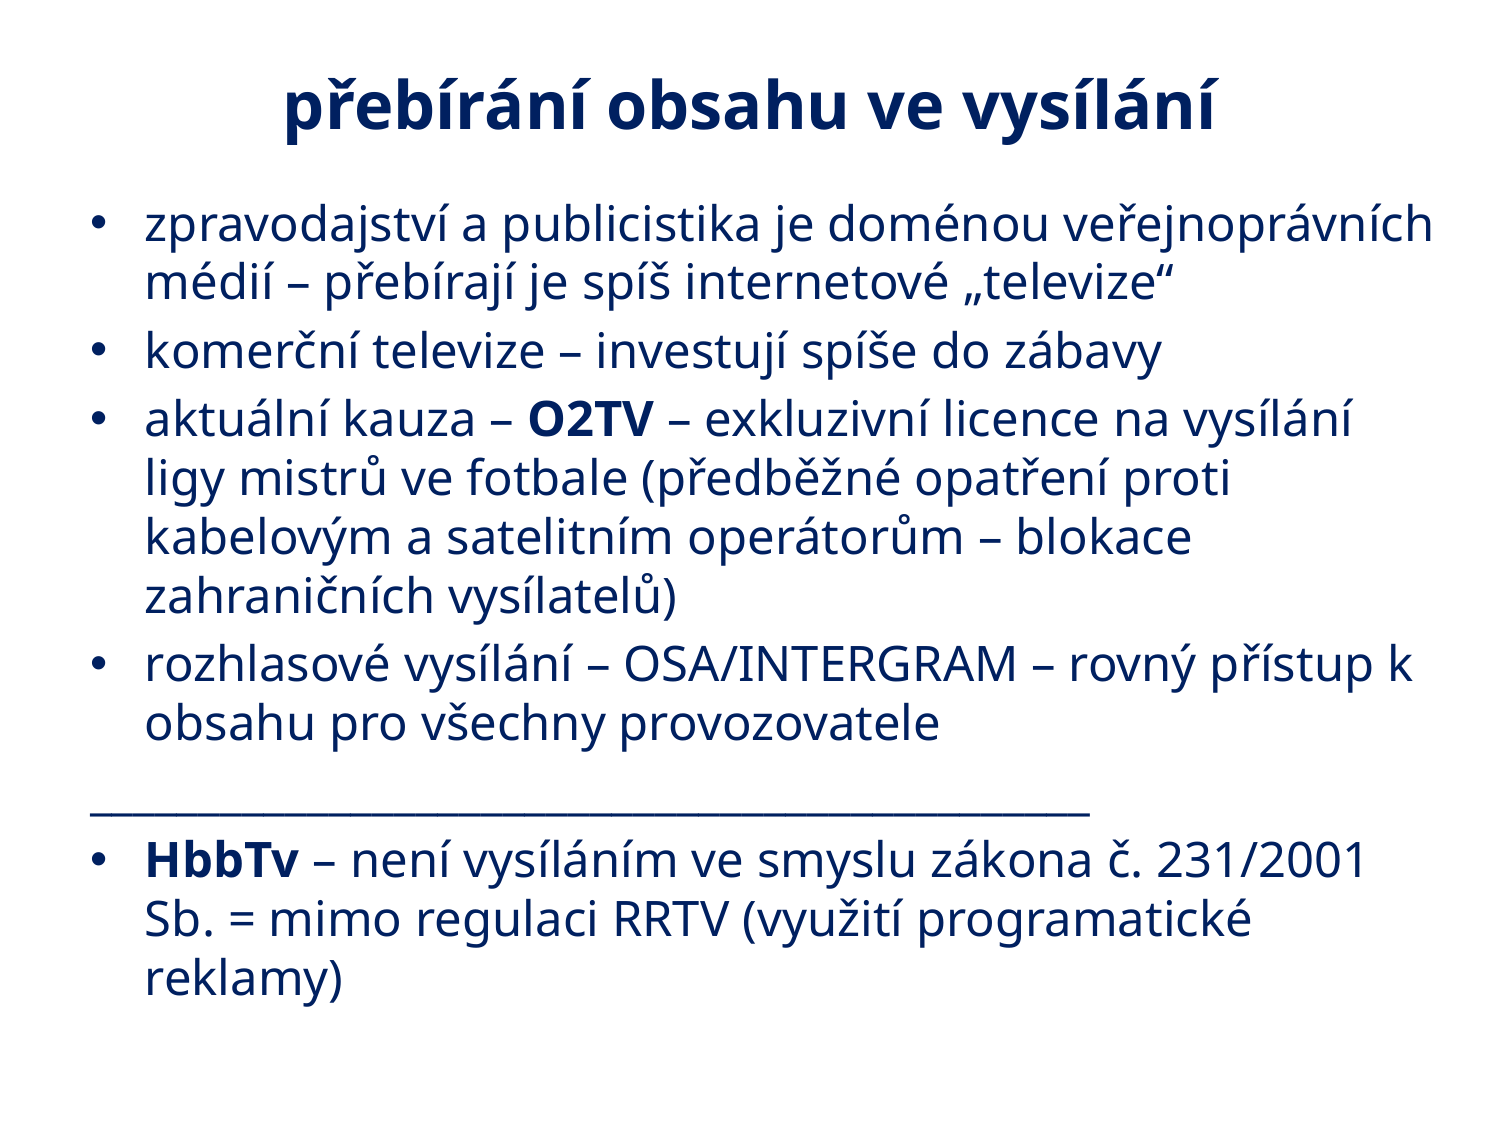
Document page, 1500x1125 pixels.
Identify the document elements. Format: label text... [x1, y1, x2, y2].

title přebírání obsahu ve vysílání [75, 45, 1425, 161]
list zpravodajství a publicistika je doménou veřejnoprávních médií – přebírají je spíš internetové „televize“ komerční televize – investují spíše do zábavy aktuální kauza – O2TV – exkluzivní licence na vysílání ligy mistrů ve fotbale (předběžné opatření proti kabelovým a satelitním operátorům – blokace zahraničních vysílatelů) rozhlasové vysílání – OSA/INTERGRAM – rovný přístup k obsahu pro všechny provozovatele ______________________________________________ HbbTv – není vysíláním ve smyslu zákona č. 231/2001 Sb. = mimo regulaci RRTV (využití programatické reklamy) [75, 184, 1459, 1059]
